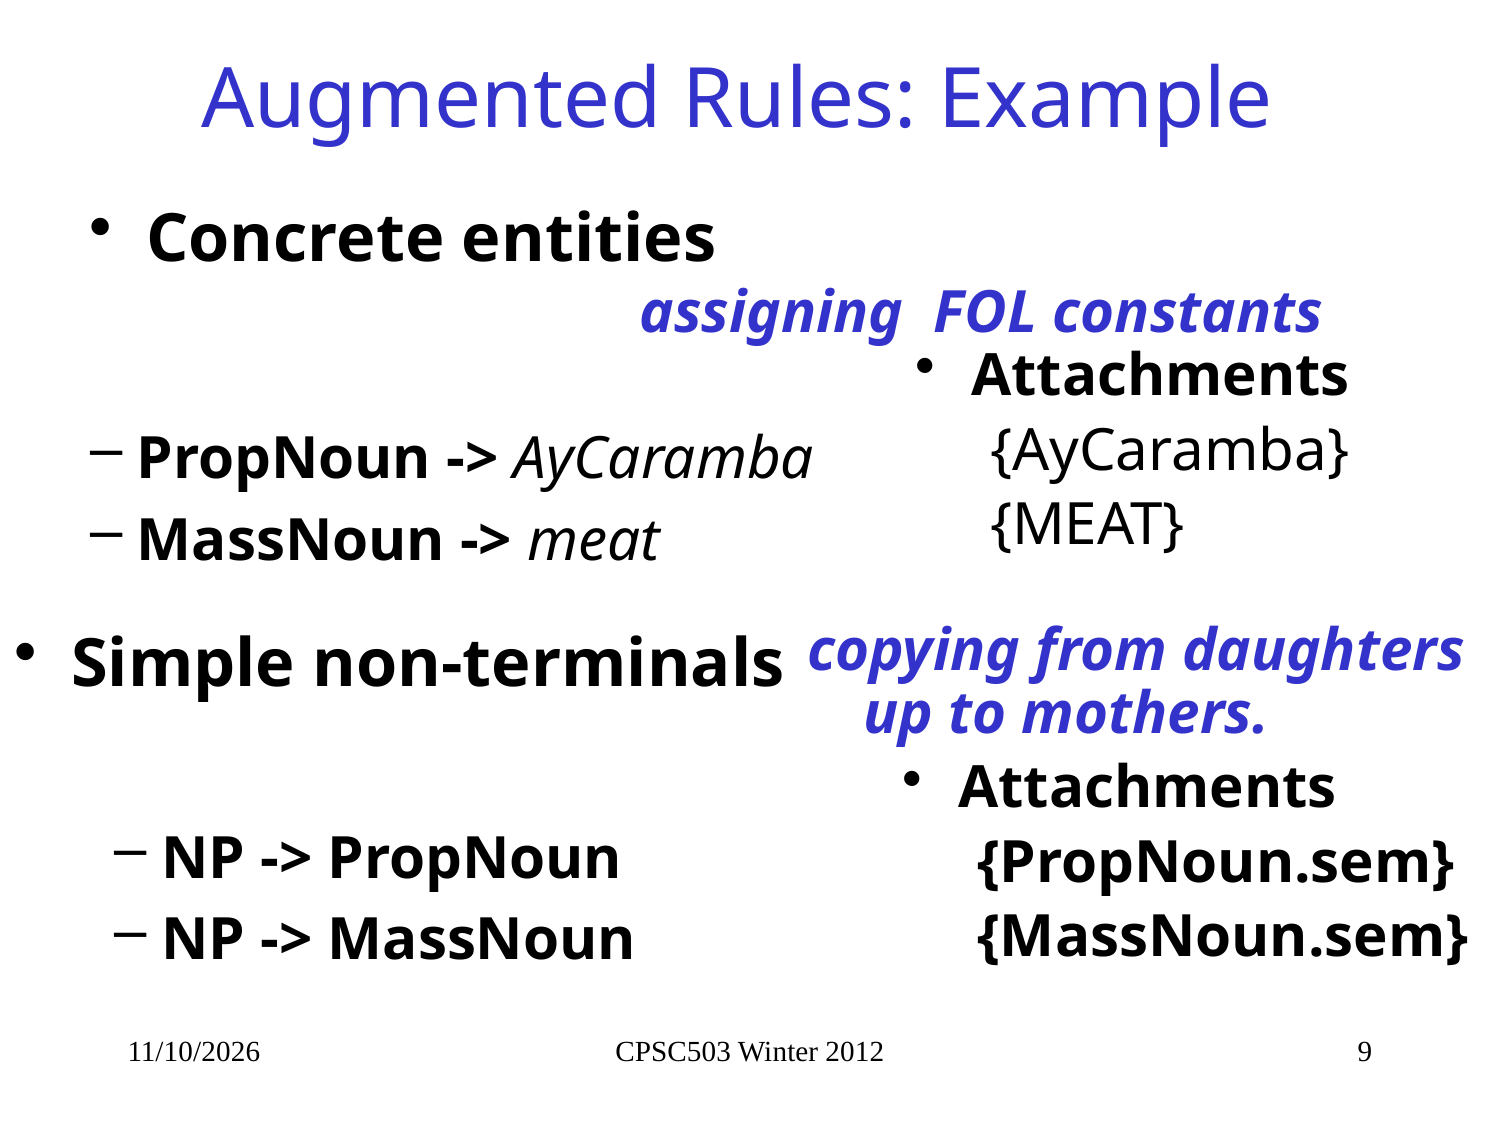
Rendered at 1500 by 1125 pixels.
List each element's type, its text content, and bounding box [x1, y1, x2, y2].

footer CPSC503 Winter 2012 [512, 1047, 988, 1101]
slide_number 9 [1074, 1047, 1388, 1101]
list Attachments {AyCaramba} {MEAT} [899, 337, 1461, 603]
text_box Concrete entities [74, 187, 983, 288]
title Augmented Rules: Example [99, 0, 1376, 188]
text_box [0, 612, 1500, 1038]
list PropNoun -> AyCaramba MassNoun -> meat [0, 412, 951, 610]
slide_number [112, 1047, 426, 1101]
text_box assigning FOL constants [624, 275, 1400, 375]
